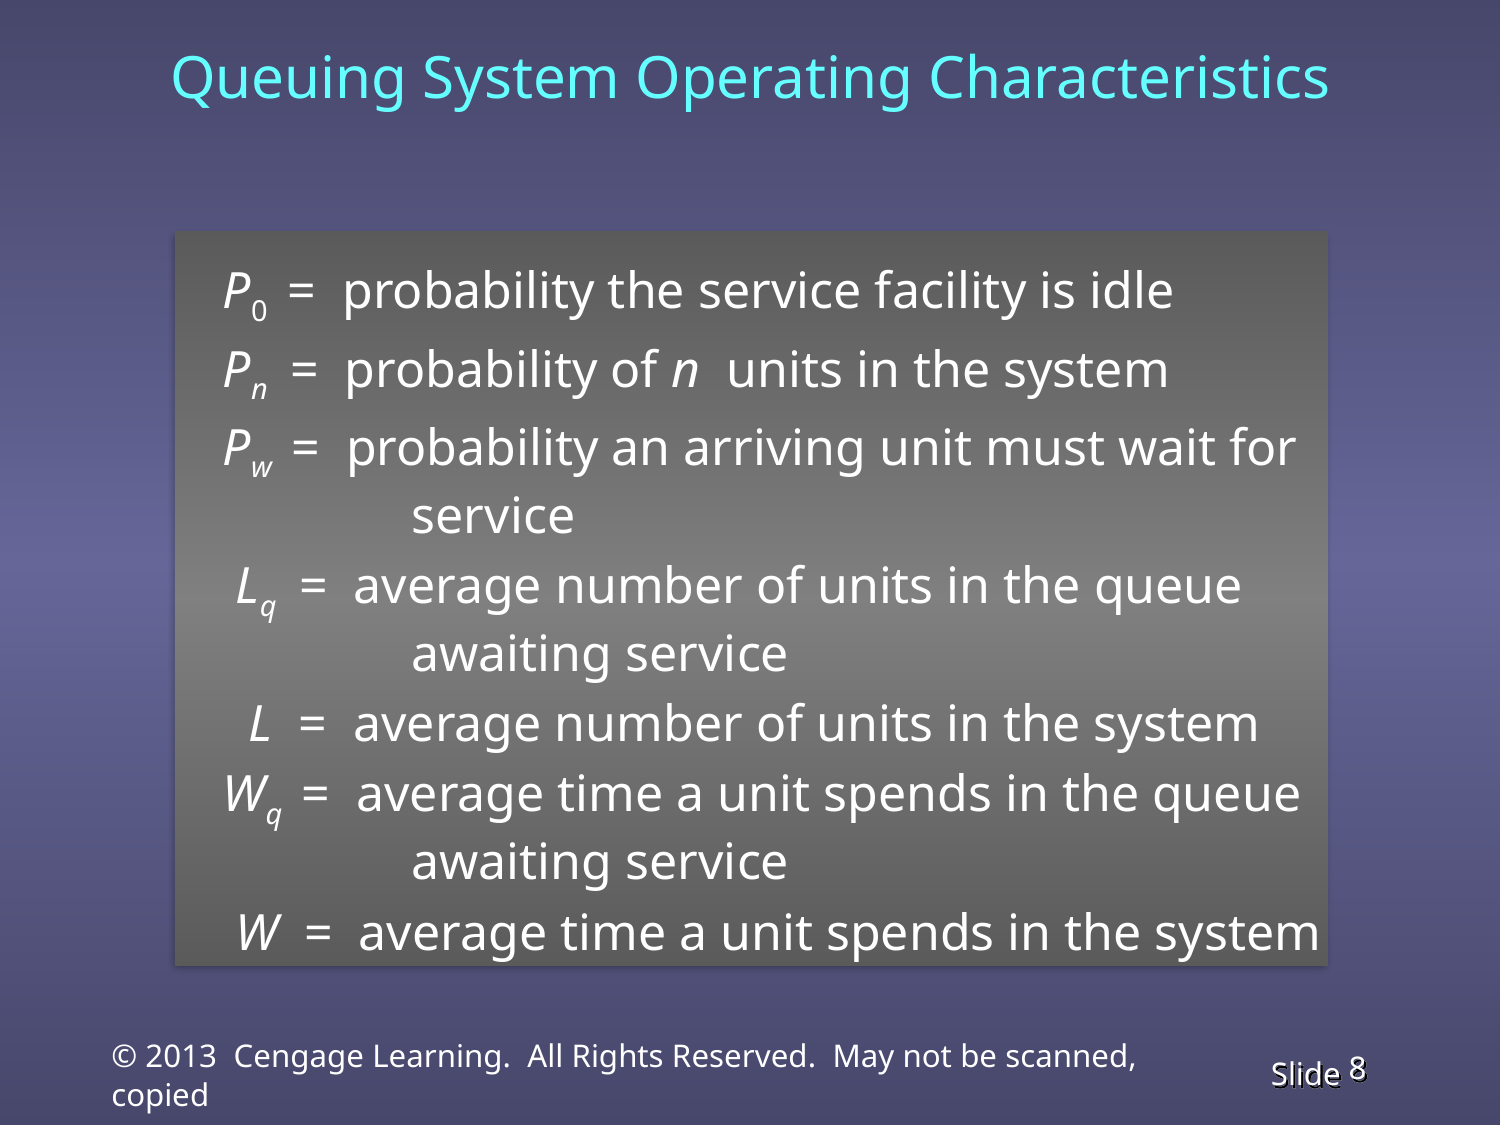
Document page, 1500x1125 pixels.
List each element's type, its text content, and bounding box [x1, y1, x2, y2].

text_box [174, 953, 1328, 966]
list P0 = probability the service facility is idle Pn = probability of n units in the system Pw = probability an arriving unit must wait for service Lq = average number of units in the queue awaiting service L = average number of units in the system Wq = average time a unit spends in the queue awaiting service W = average time a unit spends in the system [138, 181, 1362, 953]
title Queuing System Operating Characteristics [137, 33, 1364, 118]
